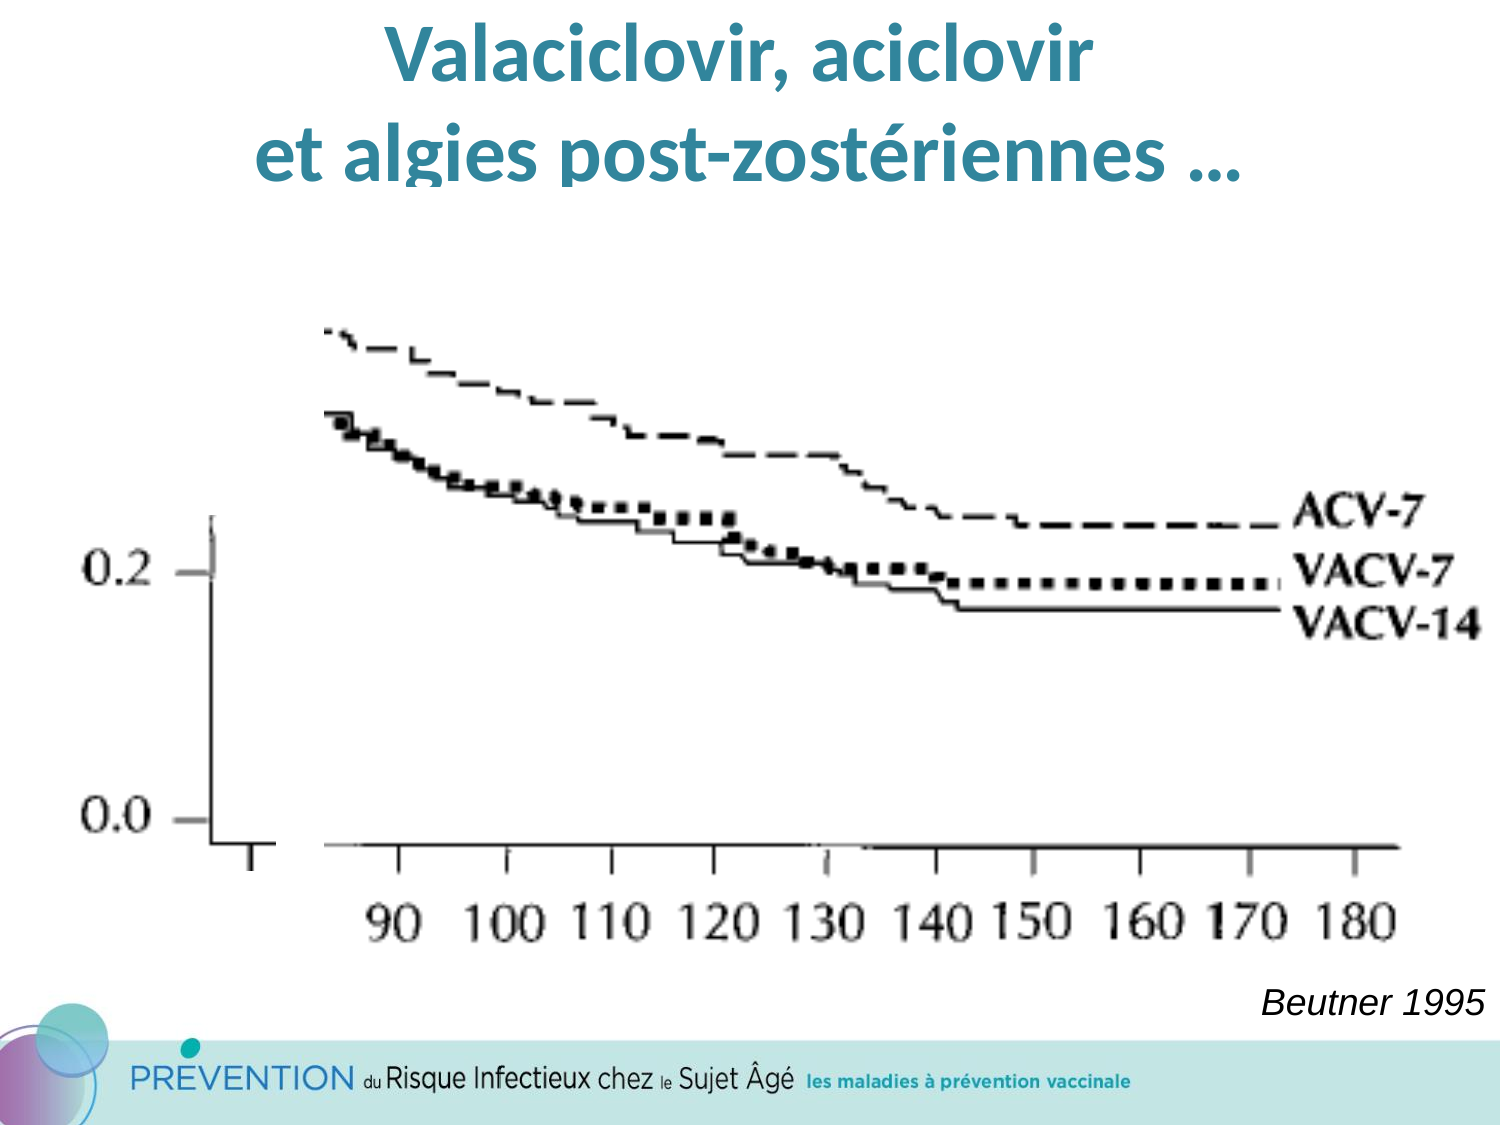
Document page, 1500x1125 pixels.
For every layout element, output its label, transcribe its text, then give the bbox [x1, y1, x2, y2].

text_box Beutner 1995 [1163, 970, 1500, 1031]
title Valaciclovir, aciclovir et algies post-zostériennes … [75, 16, 1425, 180]
picture [0, 0, 1500, 1125]
